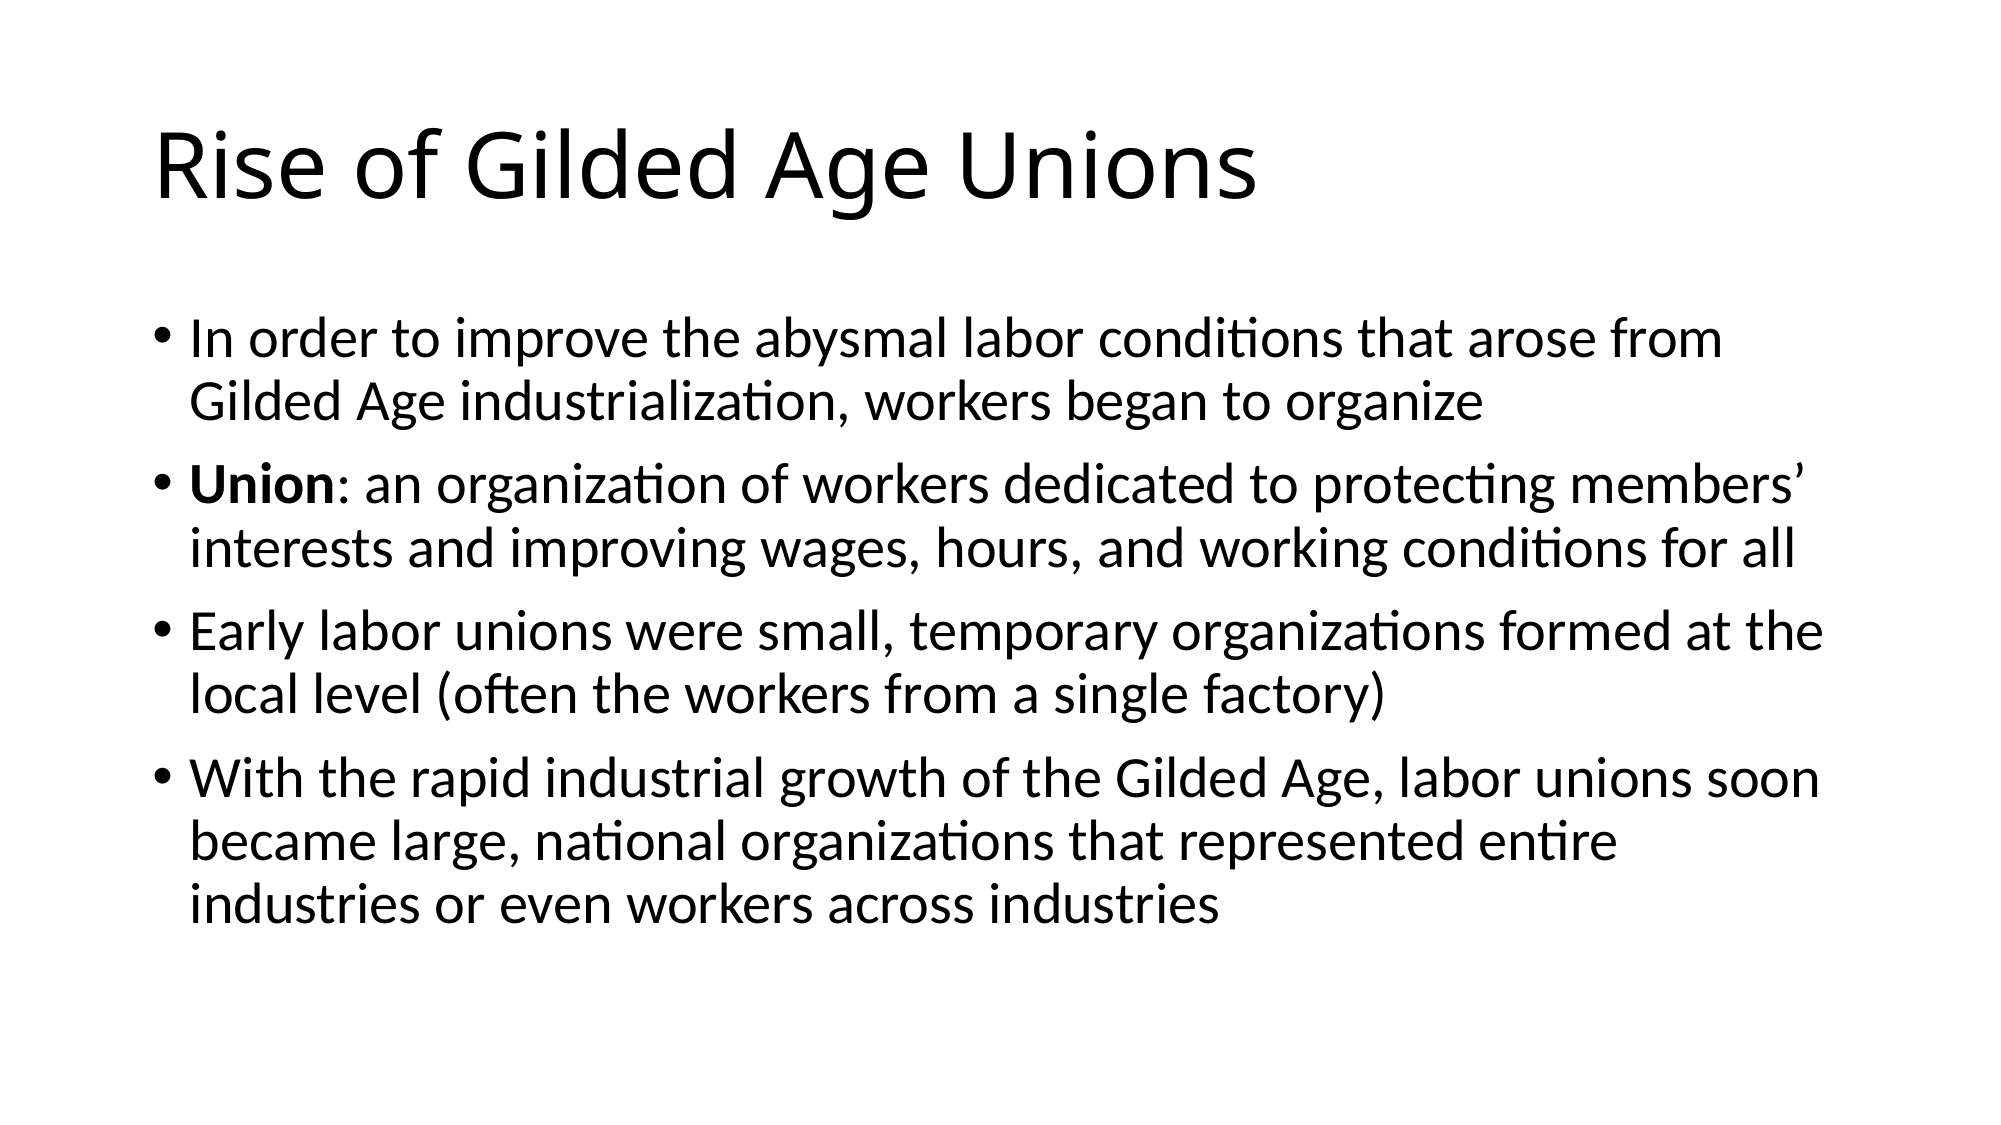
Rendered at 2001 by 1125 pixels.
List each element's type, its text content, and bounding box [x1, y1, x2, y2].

list In order to improve the abysmal labor conditions that arose from Gilded Age industrialization, workers began to organize Union: an organization of workers dedicated to protecting members’ interests and improving wages, hours, and working conditions for all Early labor unions were small, temporary organizations formed at the local level (often the workers from a single factory) With the rapid industrial growth of the Gilded Age, labor unions soon became large, national organizations that represented entire industries or even workers across industries [137, 299, 1863, 1014]
title Rise of Gilded Age Unions [137, 59, 1863, 278]
